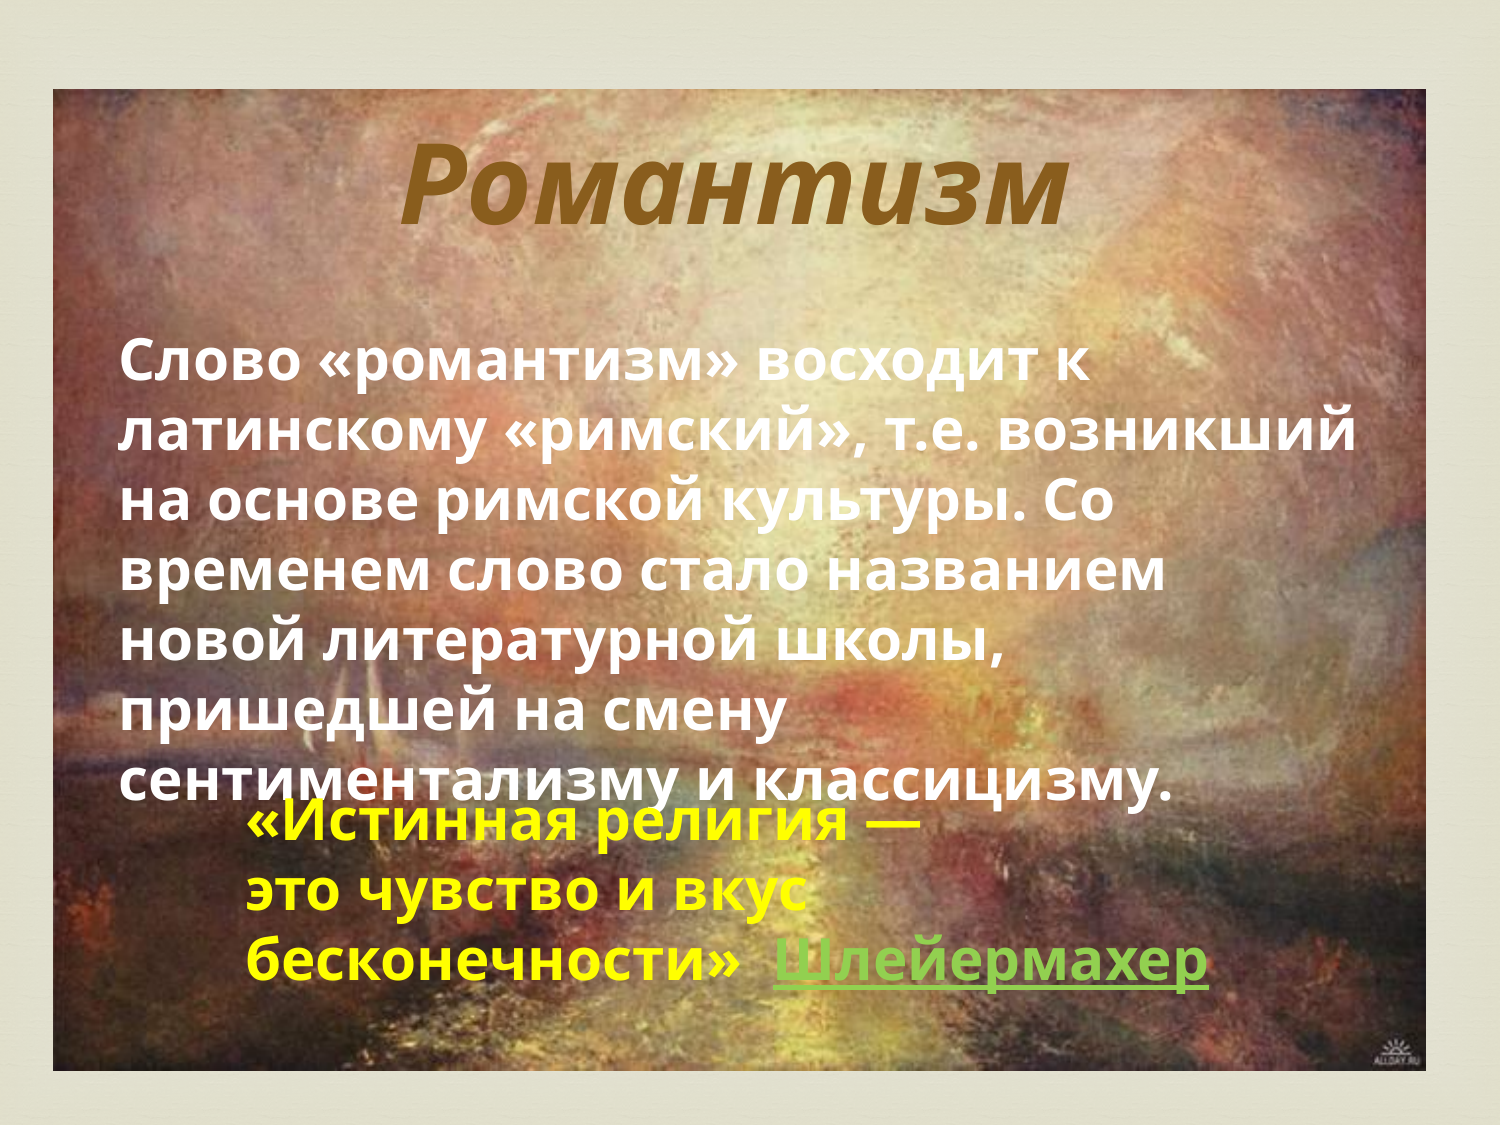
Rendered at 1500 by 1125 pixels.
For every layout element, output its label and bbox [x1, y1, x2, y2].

picture [52, 89, 1427, 1071]
